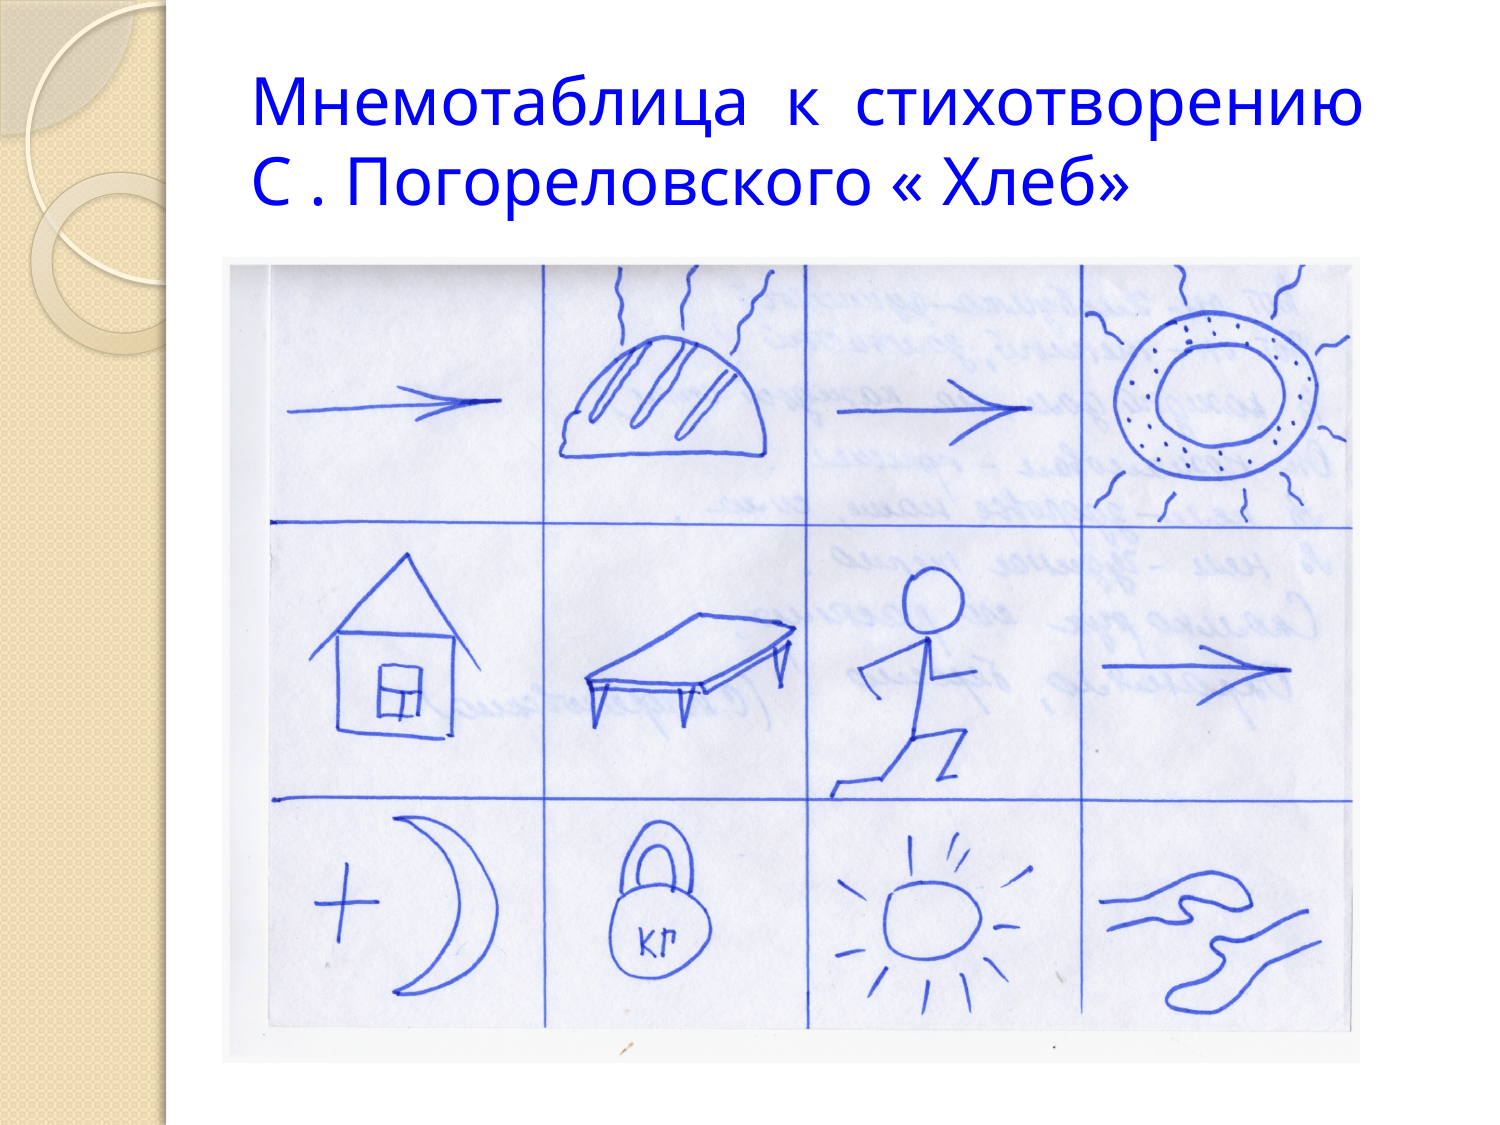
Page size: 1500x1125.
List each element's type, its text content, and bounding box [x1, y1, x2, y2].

title Мнемотаблица к стихотворению С . Погореловского « Хлеб» [235, 45, 1466, 233]
picture [222, 257, 1360, 1063]
